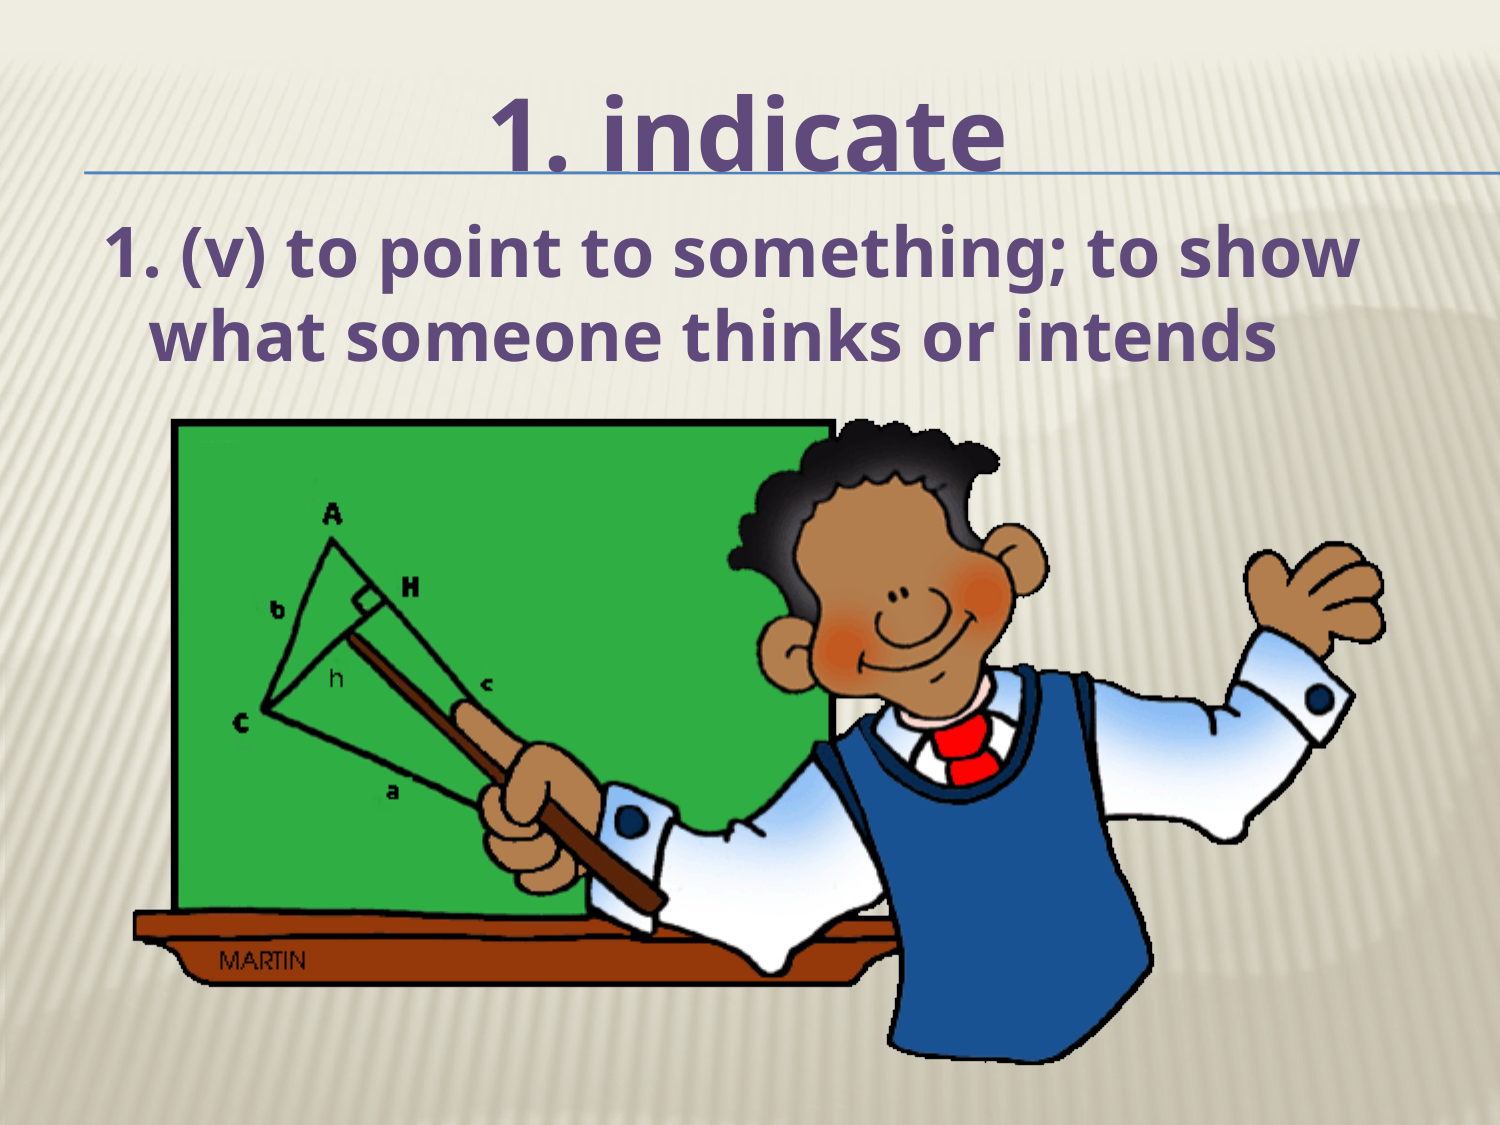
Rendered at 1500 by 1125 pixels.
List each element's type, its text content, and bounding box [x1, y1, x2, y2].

title 1. indicate [0, 62, 1500, 200]
picture [111, 399, 1407, 1088]
list 1. (v) to point to something; to show what someone thinks or intends [87, 200, 1425, 388]
